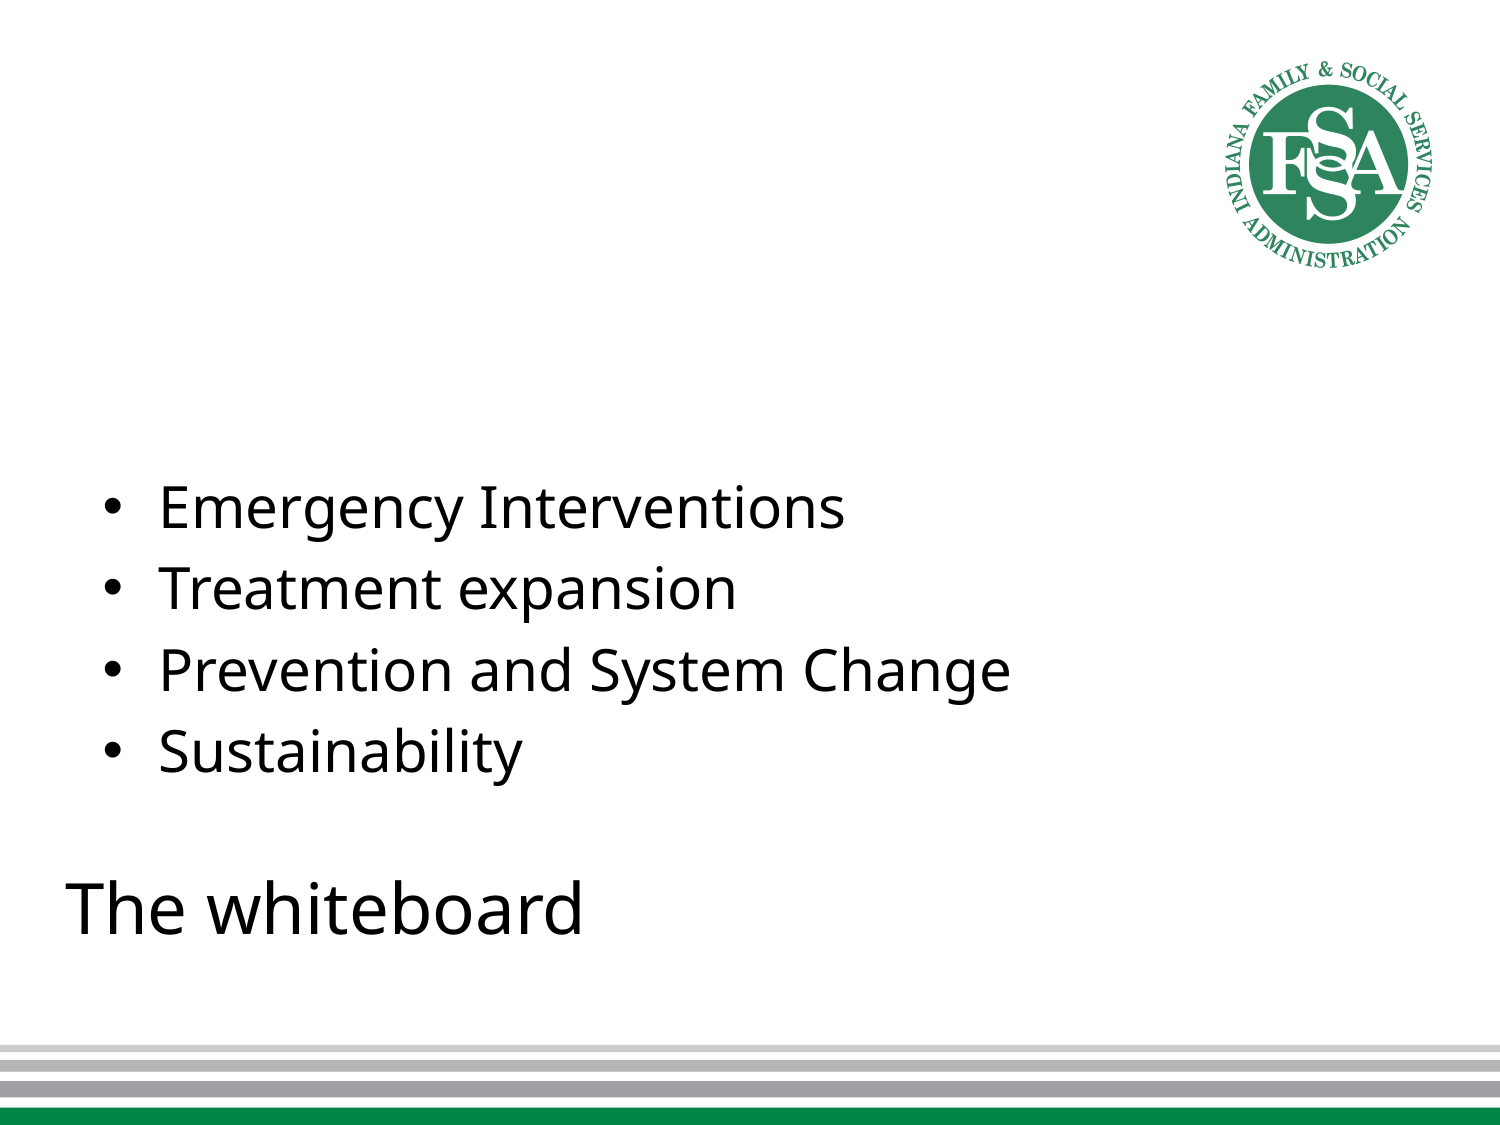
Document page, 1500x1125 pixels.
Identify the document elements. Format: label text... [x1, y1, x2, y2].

picture [0, 0, 1500, 1125]
title The whiteboard [50, 812, 1075, 1000]
list Emergency Interventions Treatment expansion Prevention and System Change Sustainability [87, 462, 1200, 868]
